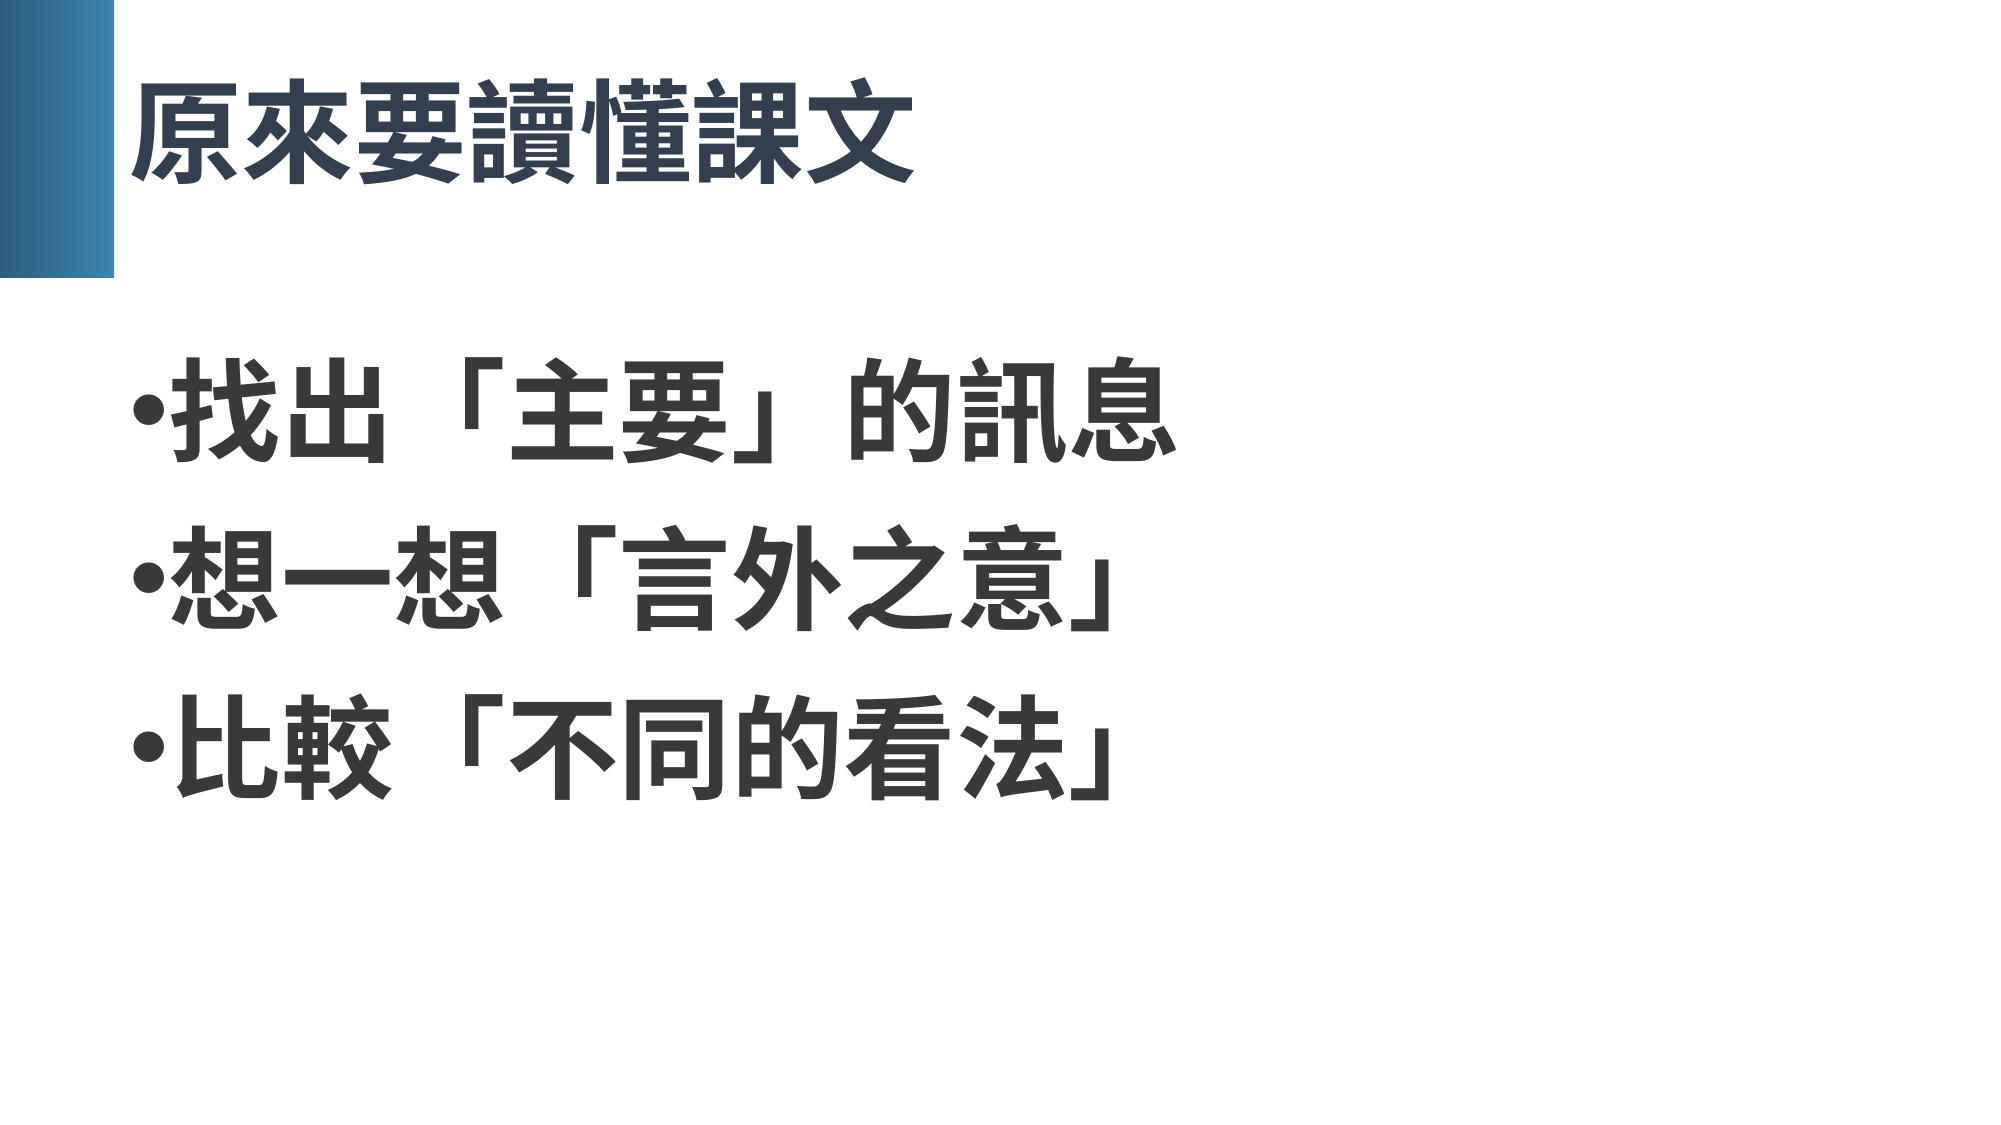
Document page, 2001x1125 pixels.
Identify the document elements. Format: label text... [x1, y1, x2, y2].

title 原來要讀懂課文 [114, 0, 1840, 278]
list 找出「主要」的訊息 想一想「言外之意」 比較「不同的看法」 [114, 299, 1863, 1014]
